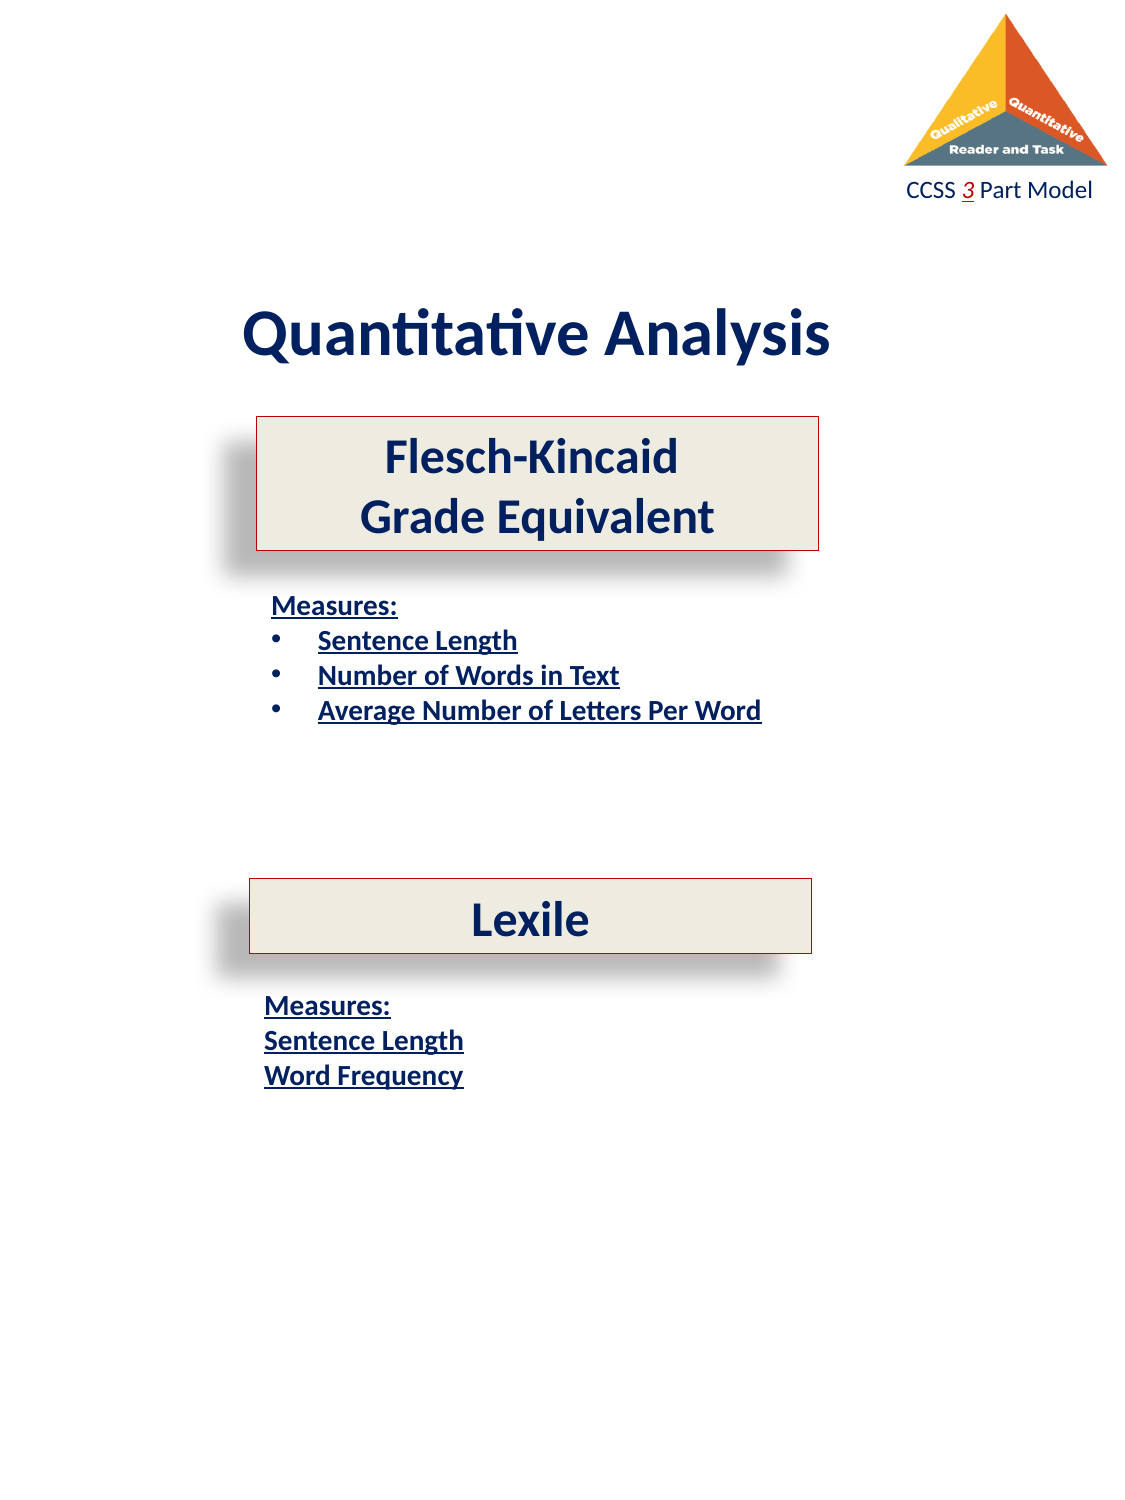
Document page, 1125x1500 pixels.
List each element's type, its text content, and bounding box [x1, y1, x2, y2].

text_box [890, 11, 1110, 213]
text_box Quantitative Analysis [75, 281, 1000, 377]
text_box Lexile [249, 878, 812, 954]
text_box Flesch-Kincaid Grade Equivalent [256, 416, 819, 551]
text_box Measures: Sentence Length Word Frequency [249, 978, 794, 1099]
text_box Measures: Sentence Length Number of Words in Text Average Number of Letters Per Word [256, 578, 800, 734]
